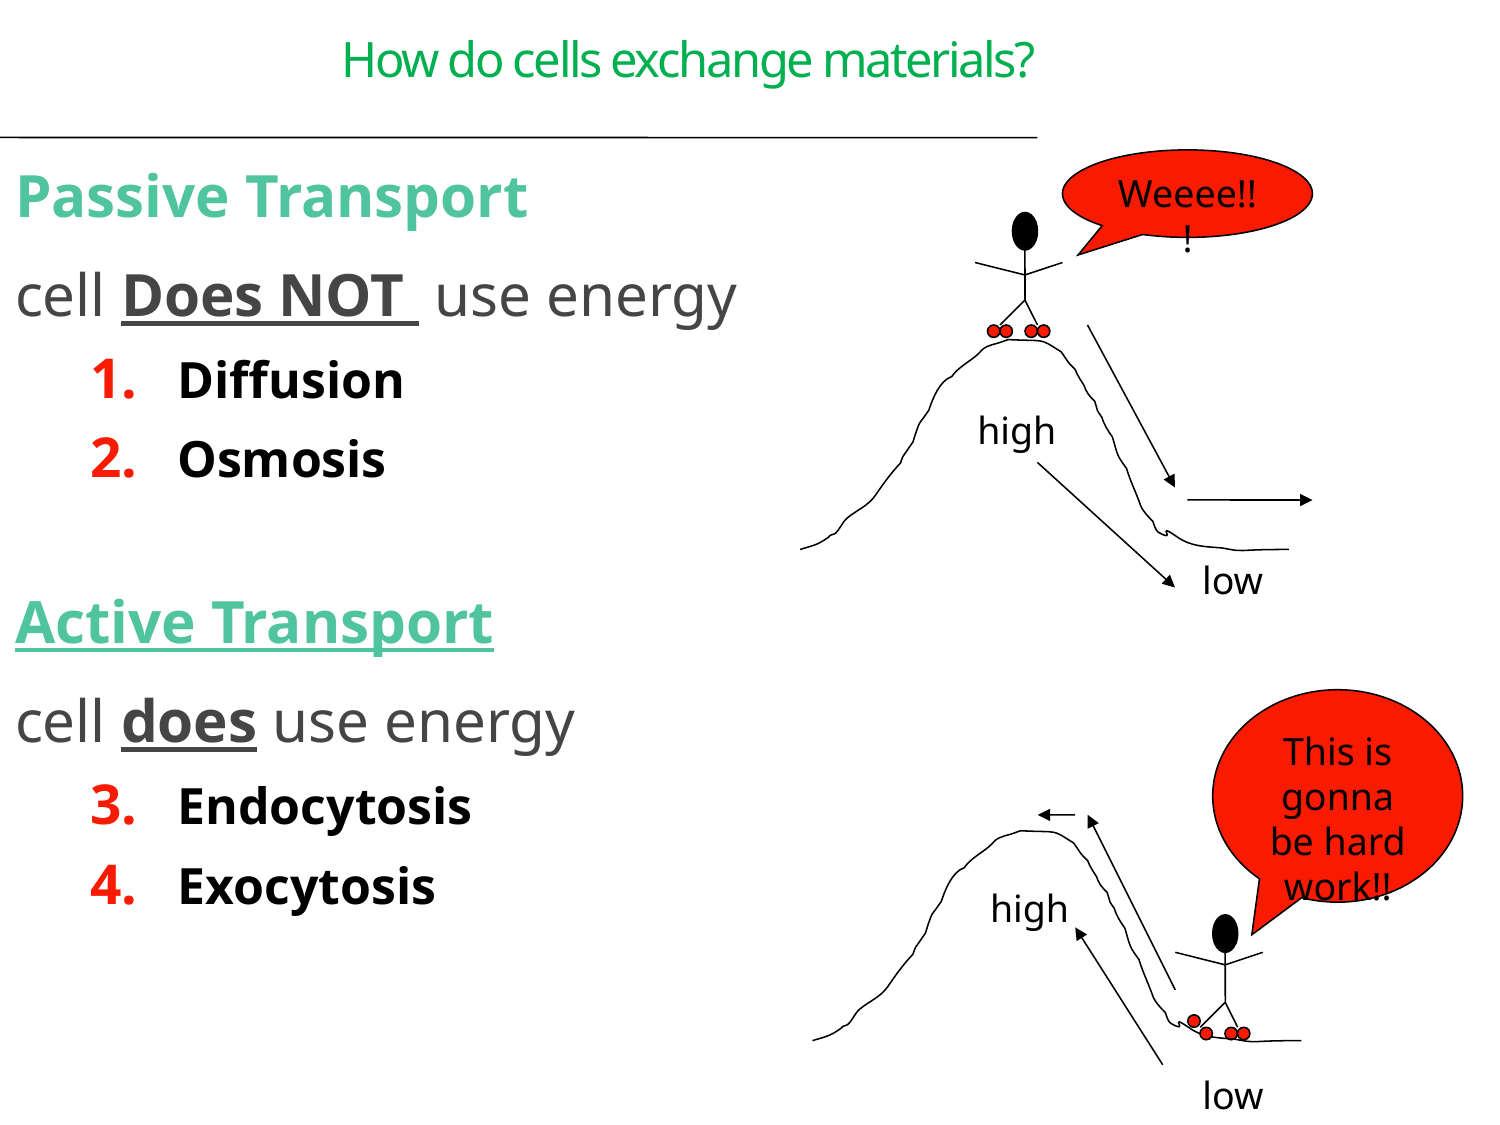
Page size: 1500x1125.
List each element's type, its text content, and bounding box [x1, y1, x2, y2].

list Passive Transport cell Does NOT use energy Diffusion Osmosis Active Transport cell does use energy Endocytosis Exocytosis [0, 138, 837, 1088]
title How do cells exchange materials? [0, 0, 1388, 125]
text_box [812, 689, 1463, 1125]
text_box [799, 149, 1338, 611]
